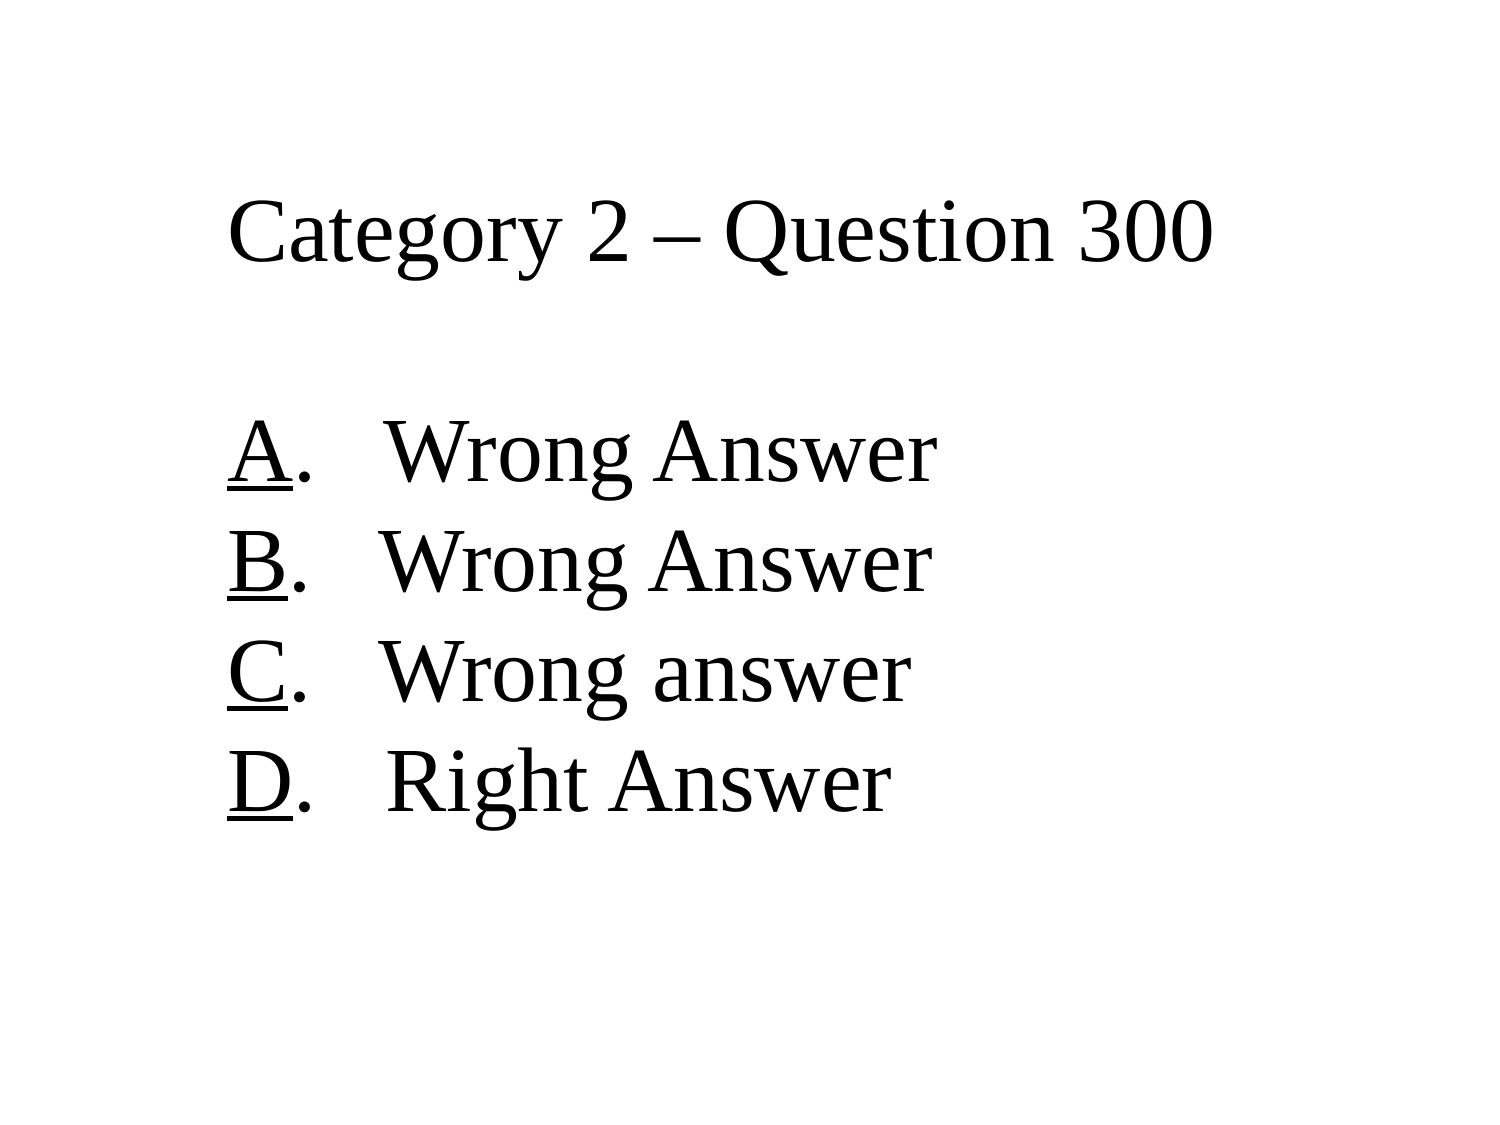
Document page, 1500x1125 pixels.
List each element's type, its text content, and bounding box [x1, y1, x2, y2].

text_box Category 2 – Question 300 A. Wrong Answer B. Wrong Answer C. Wrong answer D. Right Answer [212, 162, 1350, 837]
